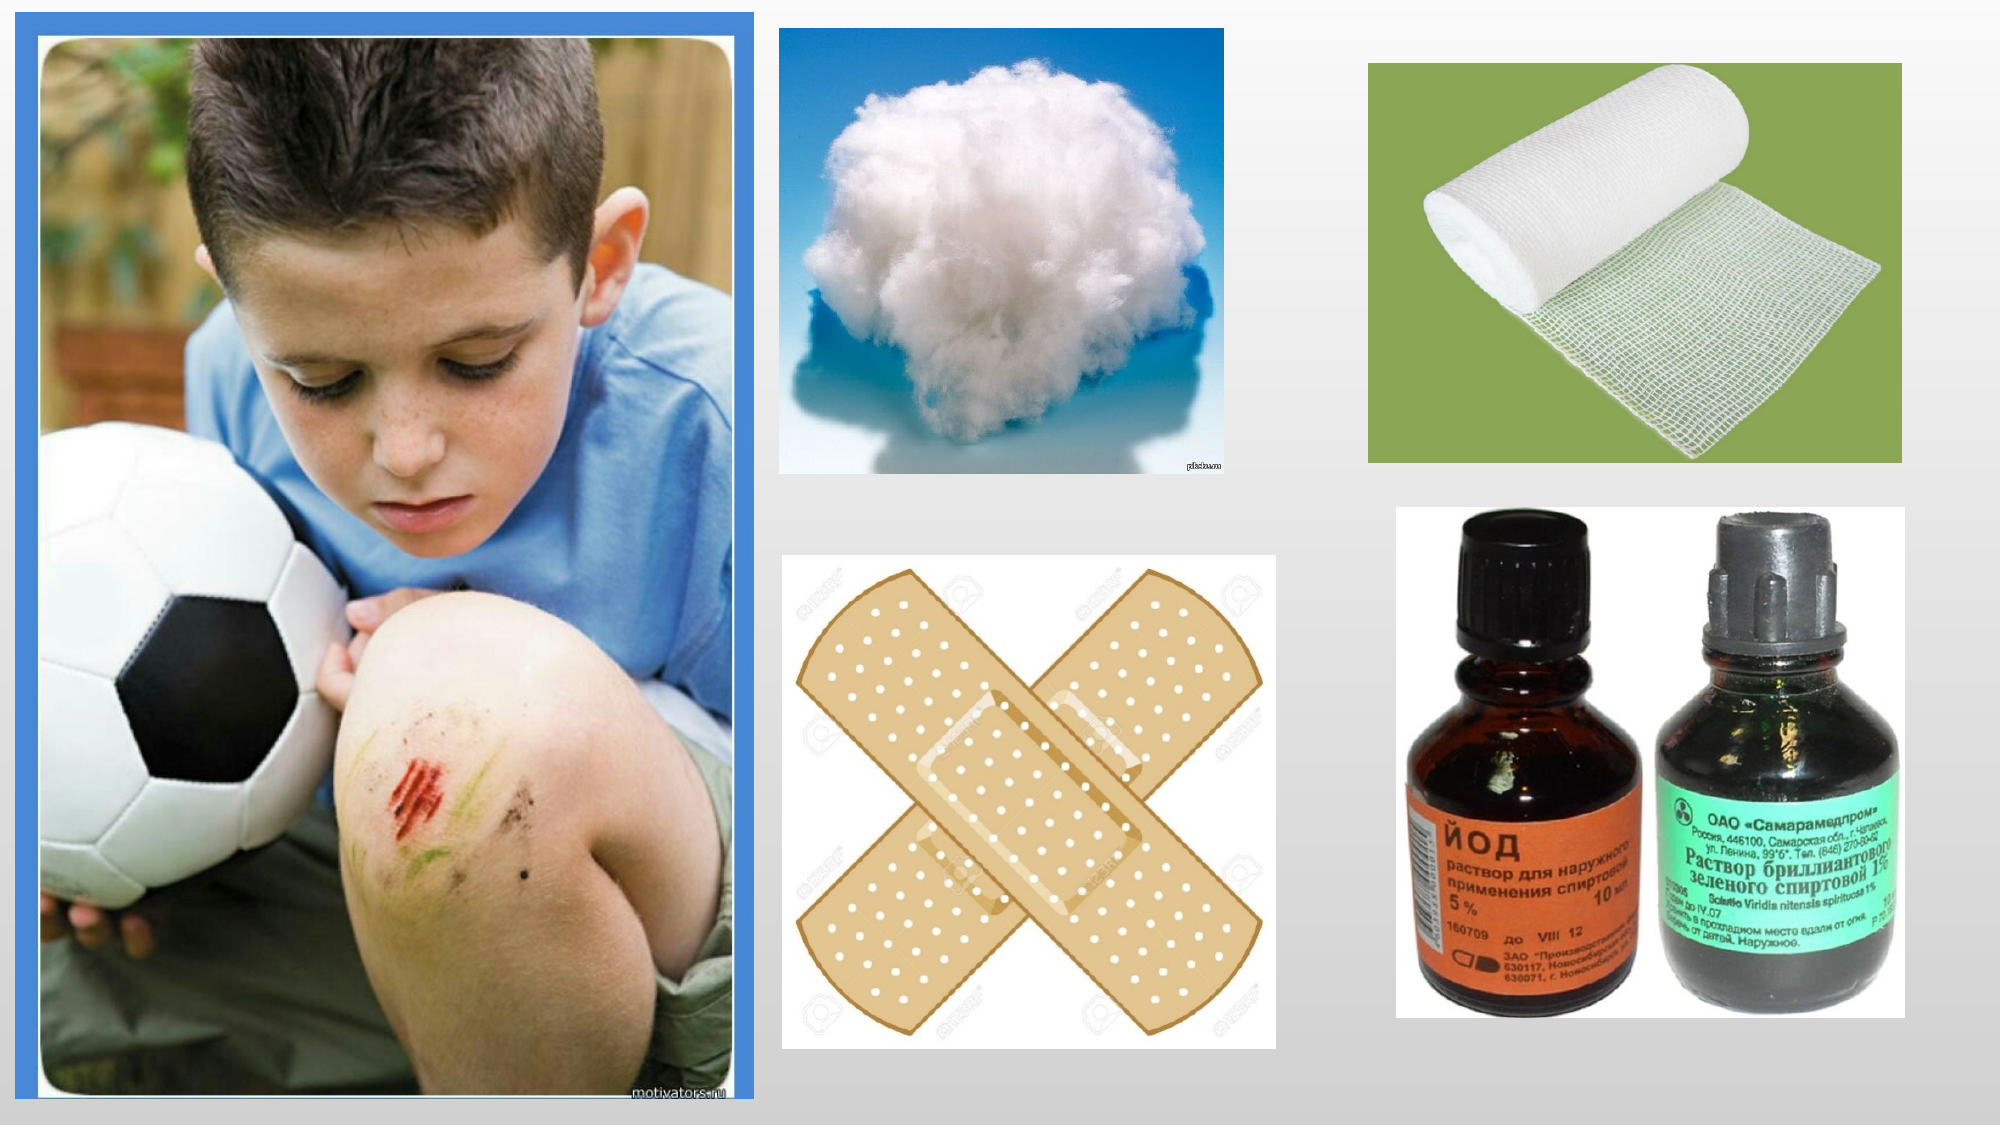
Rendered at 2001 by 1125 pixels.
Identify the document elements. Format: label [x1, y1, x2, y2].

picture [1395, 507, 1906, 1019]
picture [782, 555, 1277, 1049]
picture [779, 28, 1224, 474]
picture [15, 12, 754, 1099]
list [1368, 62, 1902, 464]
